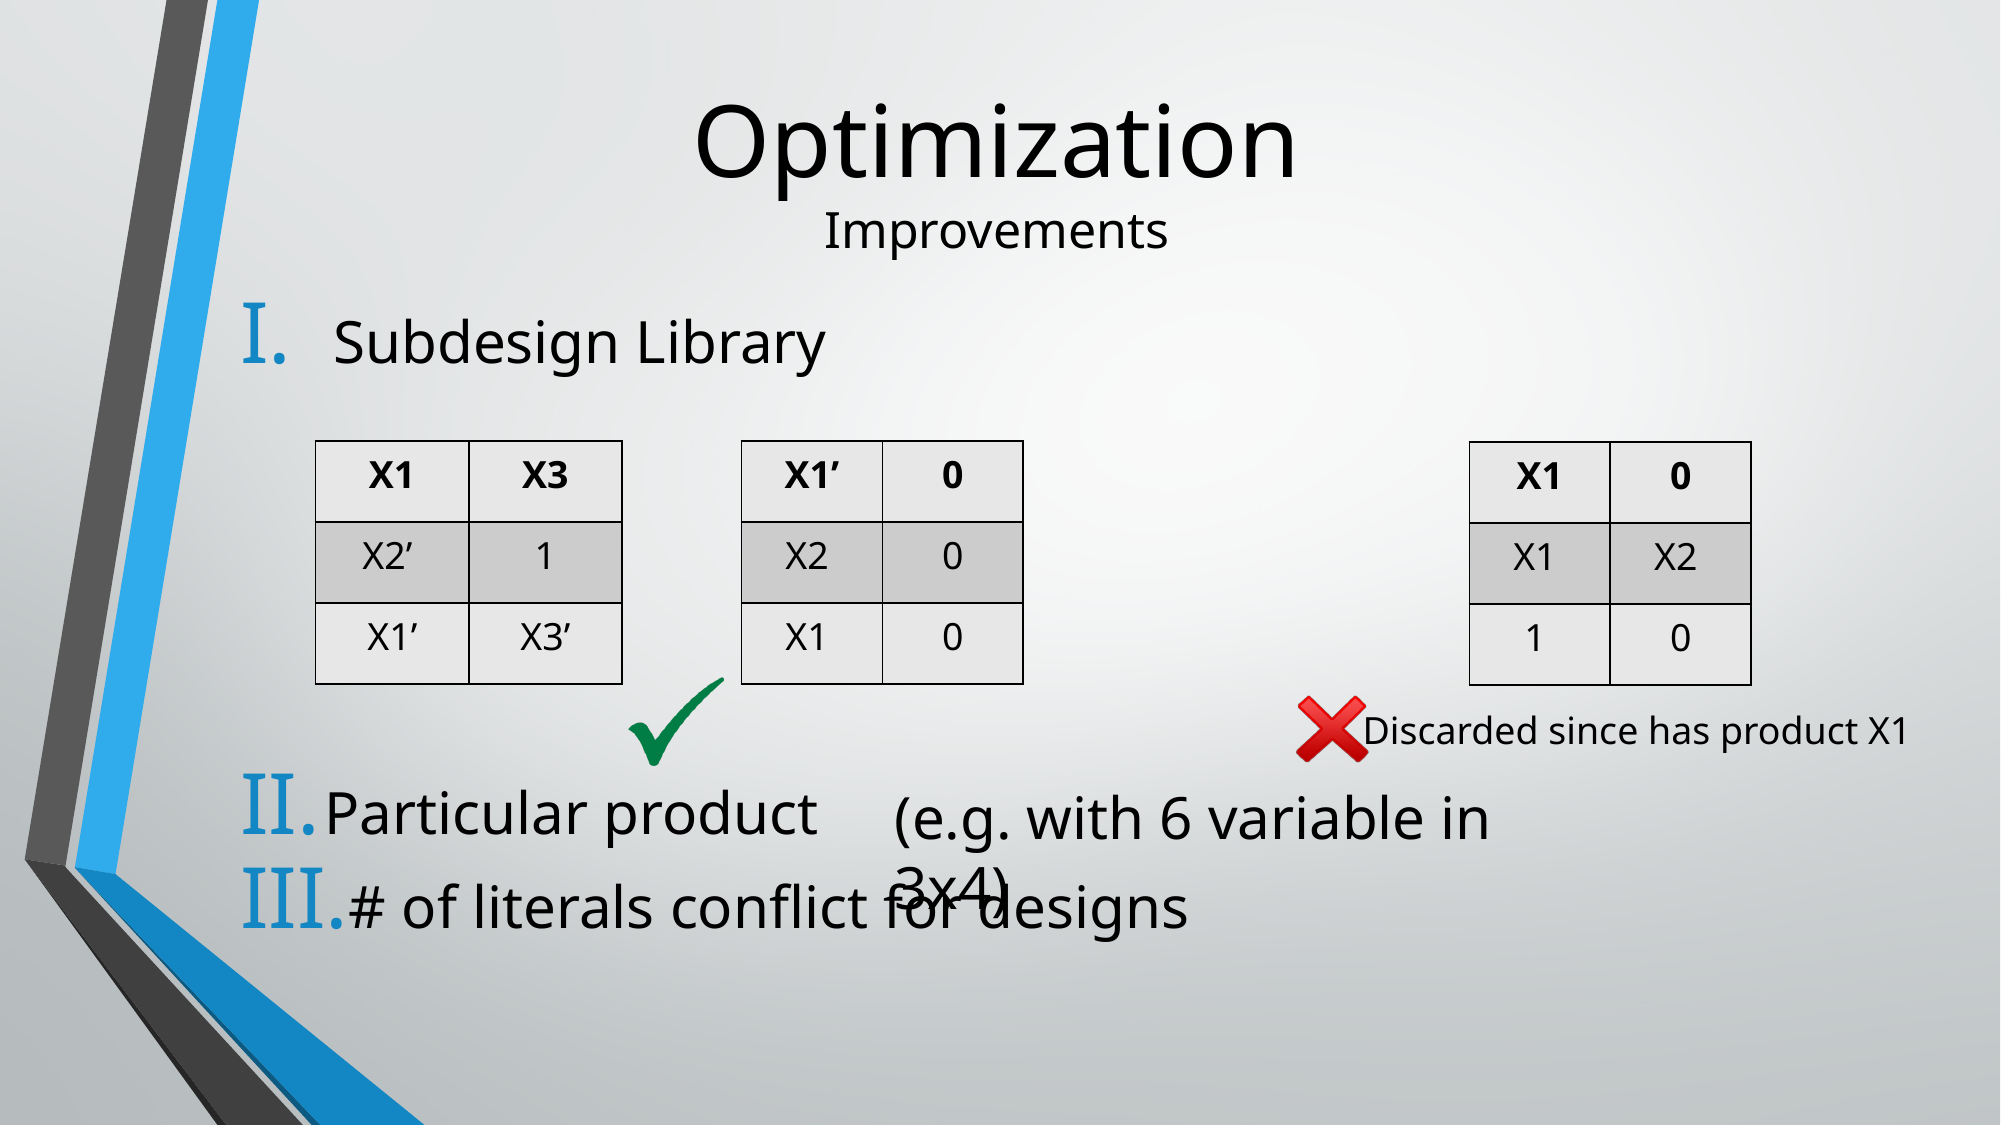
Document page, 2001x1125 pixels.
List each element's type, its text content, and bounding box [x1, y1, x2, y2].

picture [627, 673, 724, 770]
table_cell 1 [470, 523, 621, 602]
table_cell 0 [1611, 605, 1750, 684]
table_cell X2’ [316, 523, 468, 602]
table_cell 0 [883, 604, 1022, 683]
text_box Improvements [809, 190, 1185, 266]
picture [1292, 688, 1373, 769]
table_cell X3’ [470, 604, 621, 683]
table_cell 0 [883, 523, 1022, 602]
table_cell X2 [742, 523, 882, 602]
text_box (e.g. with 6 variable in 3x4) [879, 773, 1598, 929]
table_header 0 [883, 442, 1022, 521]
list Subdesign Library Particular product # of literals conflict for designs [224, 279, 1779, 965]
table_cell X2 [1611, 524, 1750, 603]
table_header 0 [1611, 443, 1750, 522]
table_cell X1 [1470, 524, 1609, 603]
table_header X1 [1470, 443, 1609, 522]
table_cell X1 [742, 604, 882, 683]
table_header X1’ [742, 442, 882, 521]
table_cell X1’ [316, 604, 468, 683]
table_header X1 [316, 442, 468, 521]
text_box Discarded since has product X1 [1373, 699, 1927, 760]
title Optimization [196, 58, 1797, 216]
table_header X3 [470, 442, 621, 521]
table_cell 1 [1470, 605, 1609, 684]
